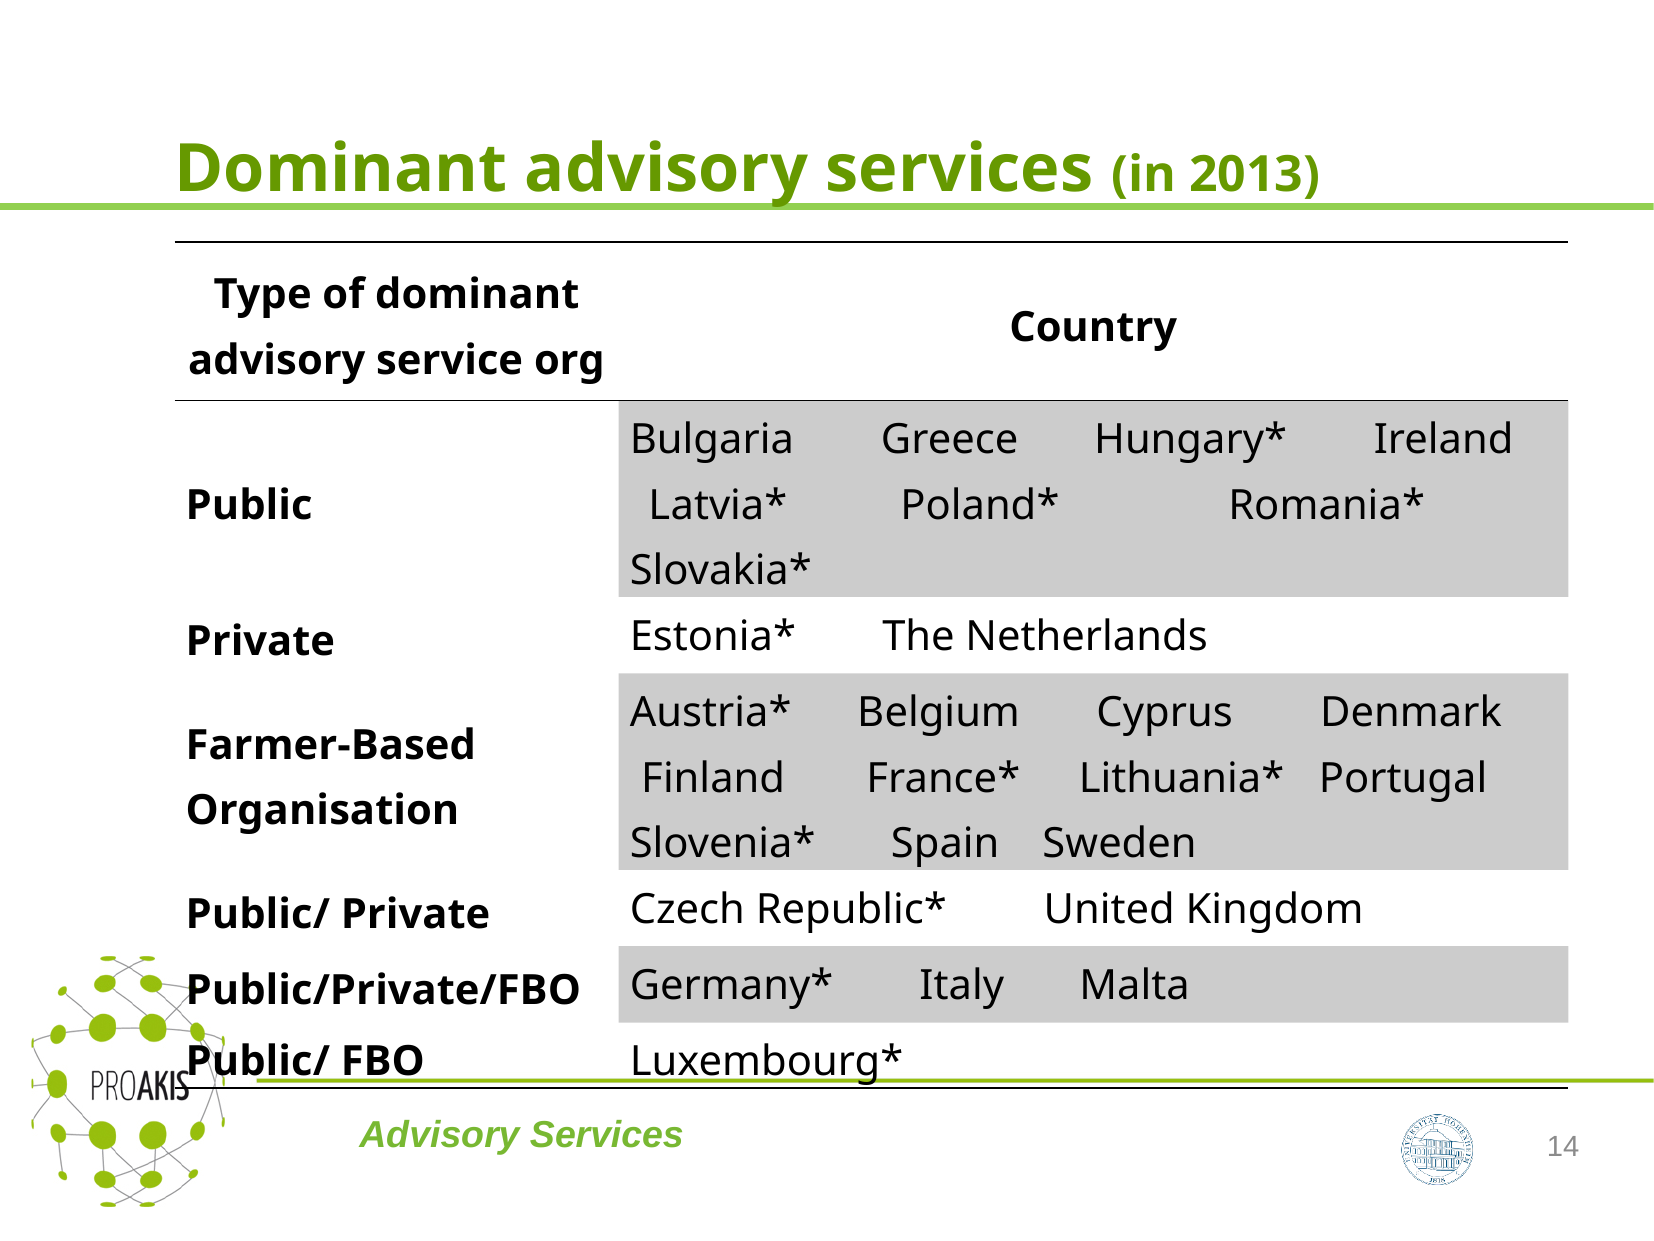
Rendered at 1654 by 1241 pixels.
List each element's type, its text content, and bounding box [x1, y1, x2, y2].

slide_number 14 [1208, 1114, 1595, 1181]
table_cell Farmer-Based Organisation [175, 673, 619, 870]
table_cell Estonia* The Netherlands [619, 597, 1568, 673]
table_cell Public/ Private [175, 870, 619, 946]
table_cell Public/ FBO [175, 1023, 619, 1087]
table_header Country [619, 243, 1568, 400]
picture [0, 0, 1654, 203]
table_cell Bulgaria Greece Hungary* Ireland Latvia* Poland* Romania* Slovakia* [619, 401, 1568, 597]
picture [0, 210, 1654, 1241]
table_cell Germany* Italy Malta [619, 946, 1568, 1023]
table_cell Czech Republic* United Kingdom [619, 870, 1568, 946]
text_box Advisory Services [344, 1106, 699, 1163]
table_cell Public/Private/FBO [175, 946, 619, 1023]
table_cell Public [175, 401, 619, 597]
text_box Dominant advisory services (in 2013) [174, 61, 1480, 269]
table_cell Austria* Belgium Cyprus Denmark Finland France* Lithuania* Portugal Slovenia* Spain Sweden [619, 673, 1568, 870]
table_header Type of dominant advisory service org [175, 269, 619, 400]
table_cell Luxembourg* [619, 1023, 1568, 1087]
table_cell Private [175, 597, 619, 673]
